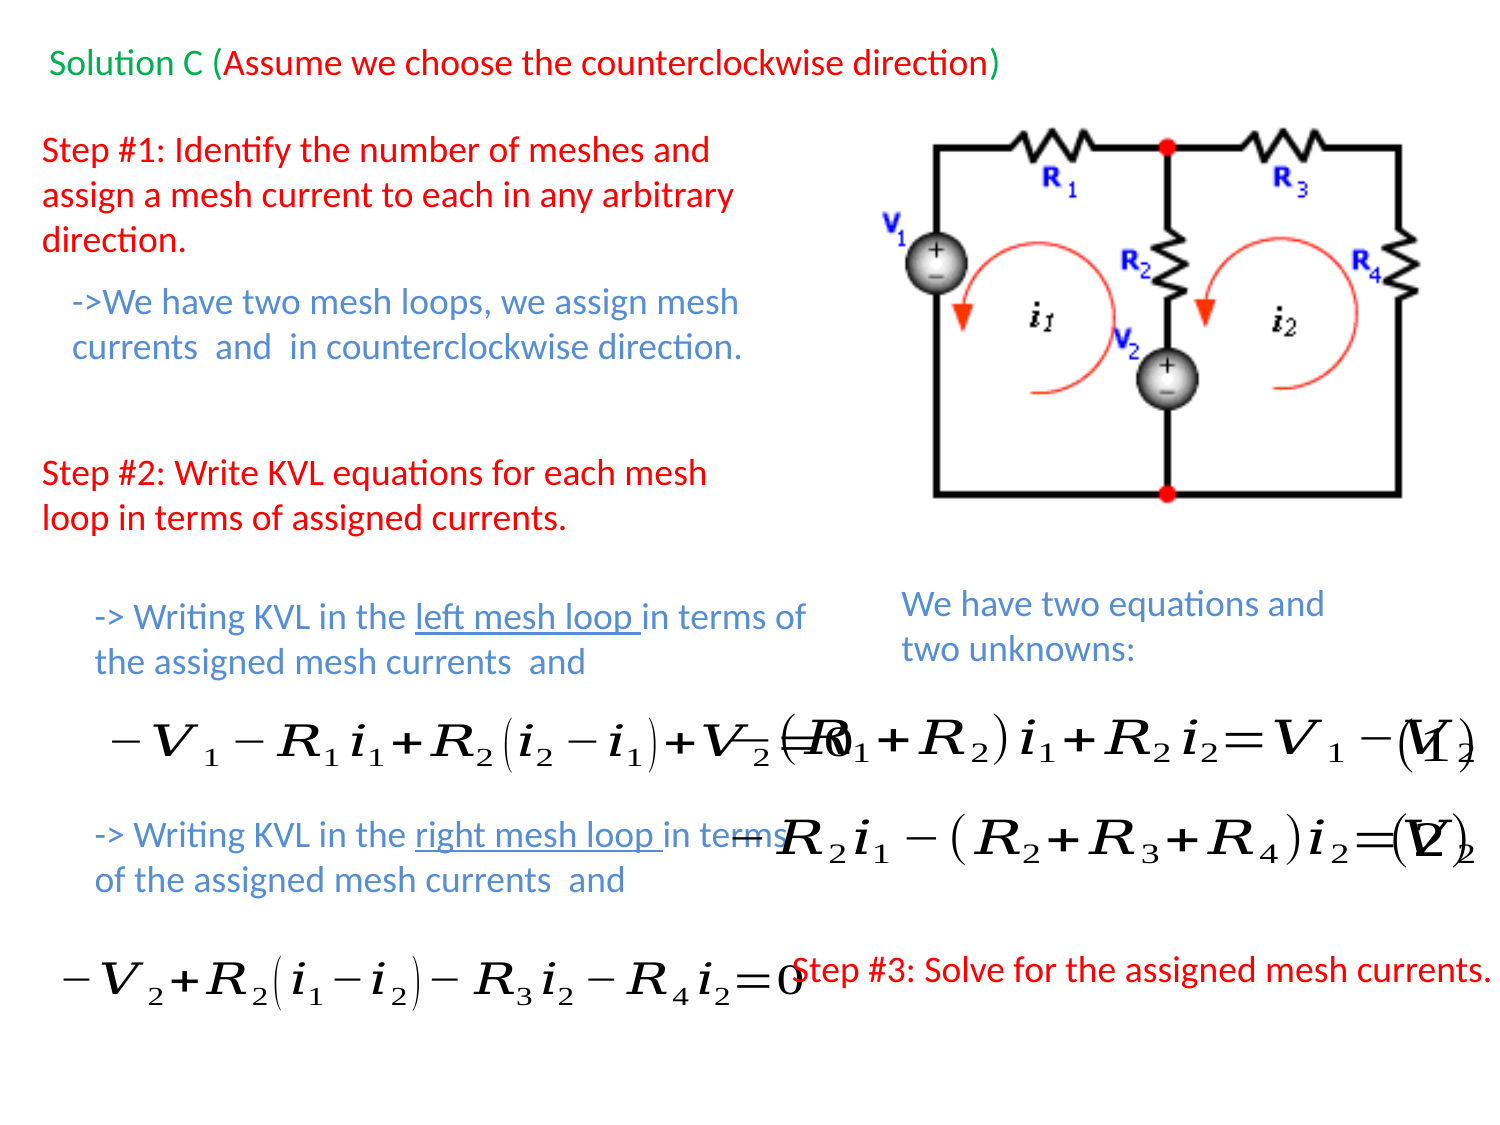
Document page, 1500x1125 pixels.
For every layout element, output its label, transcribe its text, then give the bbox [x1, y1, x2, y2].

text_box Step #1: Identify the number of meshes and assign a mesh current to each in any arbitrary direction. [27, 117, 777, 268]
text_box Step #2: Write KVL equations for each mesh loop in terms of assigned currents. [27, 440, 777, 545]
text_box Solution C (Assume we choose the counterclockwise direction) [34, 30, 1478, 91]
text_box Step #3: Solve for the assigned mesh currents. [777, 937, 1500, 998]
text_box We have two equations and two unknowns: [886, 571, 1500, 676]
picture [876, 122, 1428, 508]
